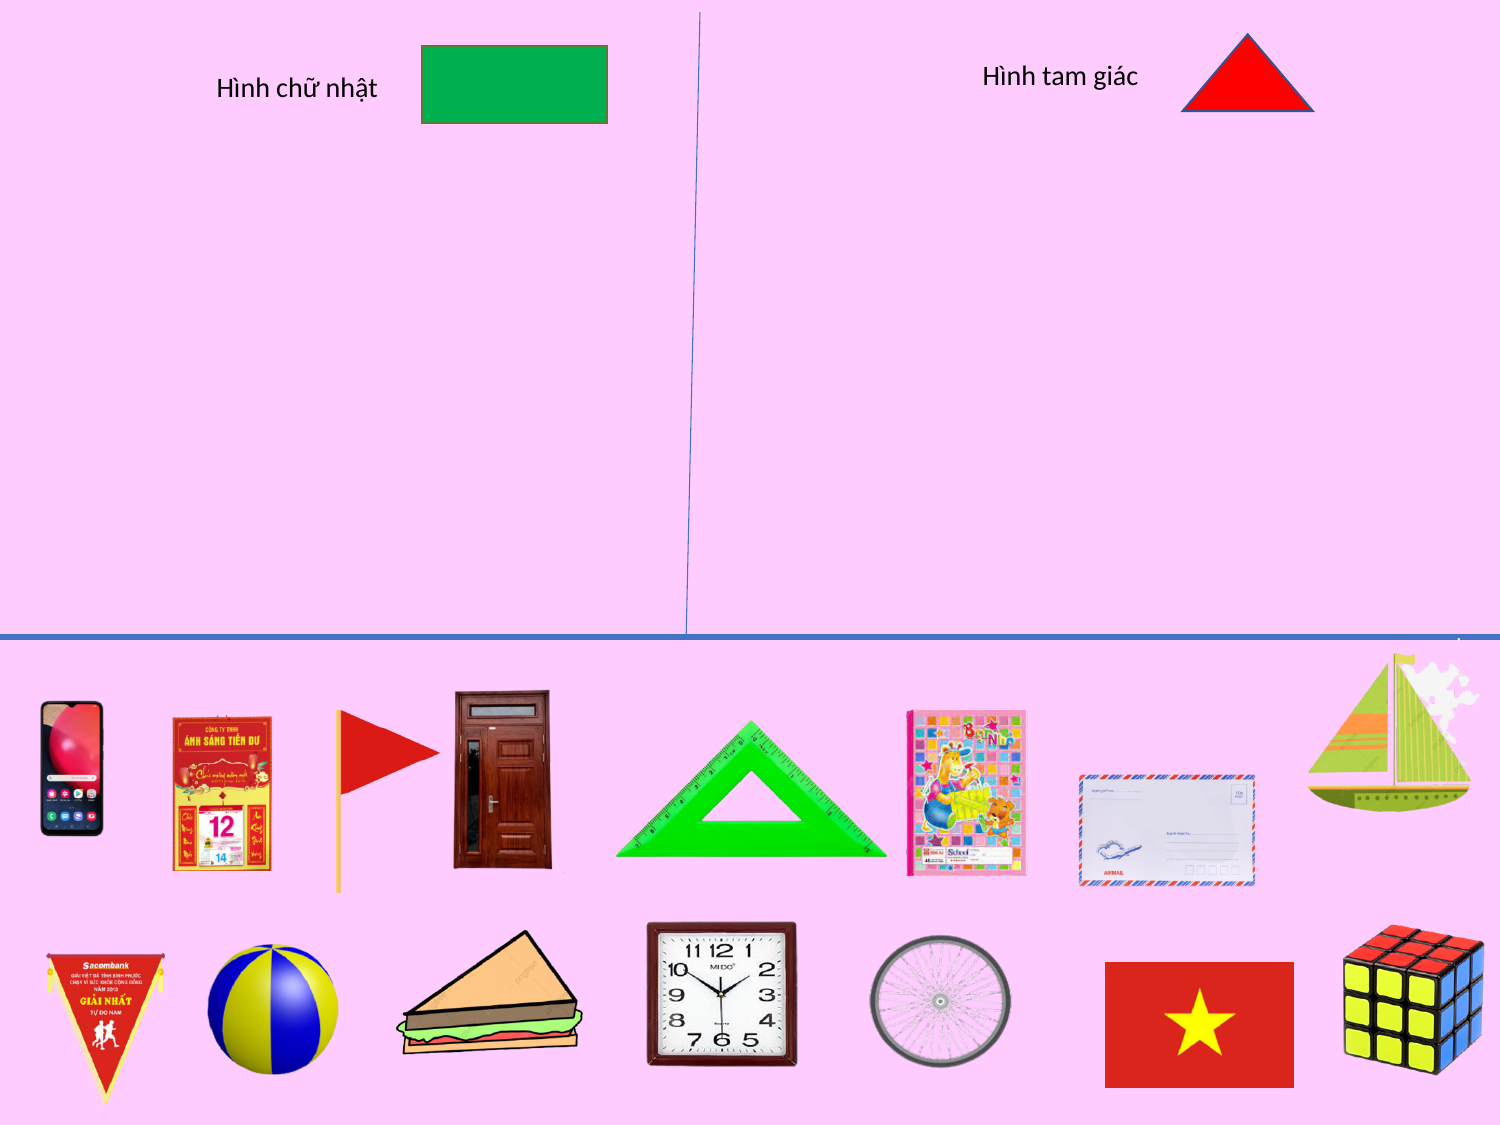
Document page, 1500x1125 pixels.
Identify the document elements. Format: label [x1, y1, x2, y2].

picture [46, 952, 165, 1108]
picture [608, 703, 1036, 883]
picture [1066, 763, 1267, 901]
picture [1105, 962, 1294, 1088]
text_box [967, 34, 1313, 112]
picture [1340, 922, 1485, 1079]
picture [201, 942, 347, 1079]
text_box [686, 12, 701, 634]
picture [1291, 638, 1485, 833]
picture [391, 925, 592, 1062]
picture [323, 685, 583, 893]
text_box [201, 46, 608, 124]
picture [864, 929, 1017, 1073]
picture [170, 715, 273, 871]
picture [29, 698, 108, 839]
picture [641, 913, 803, 1075]
